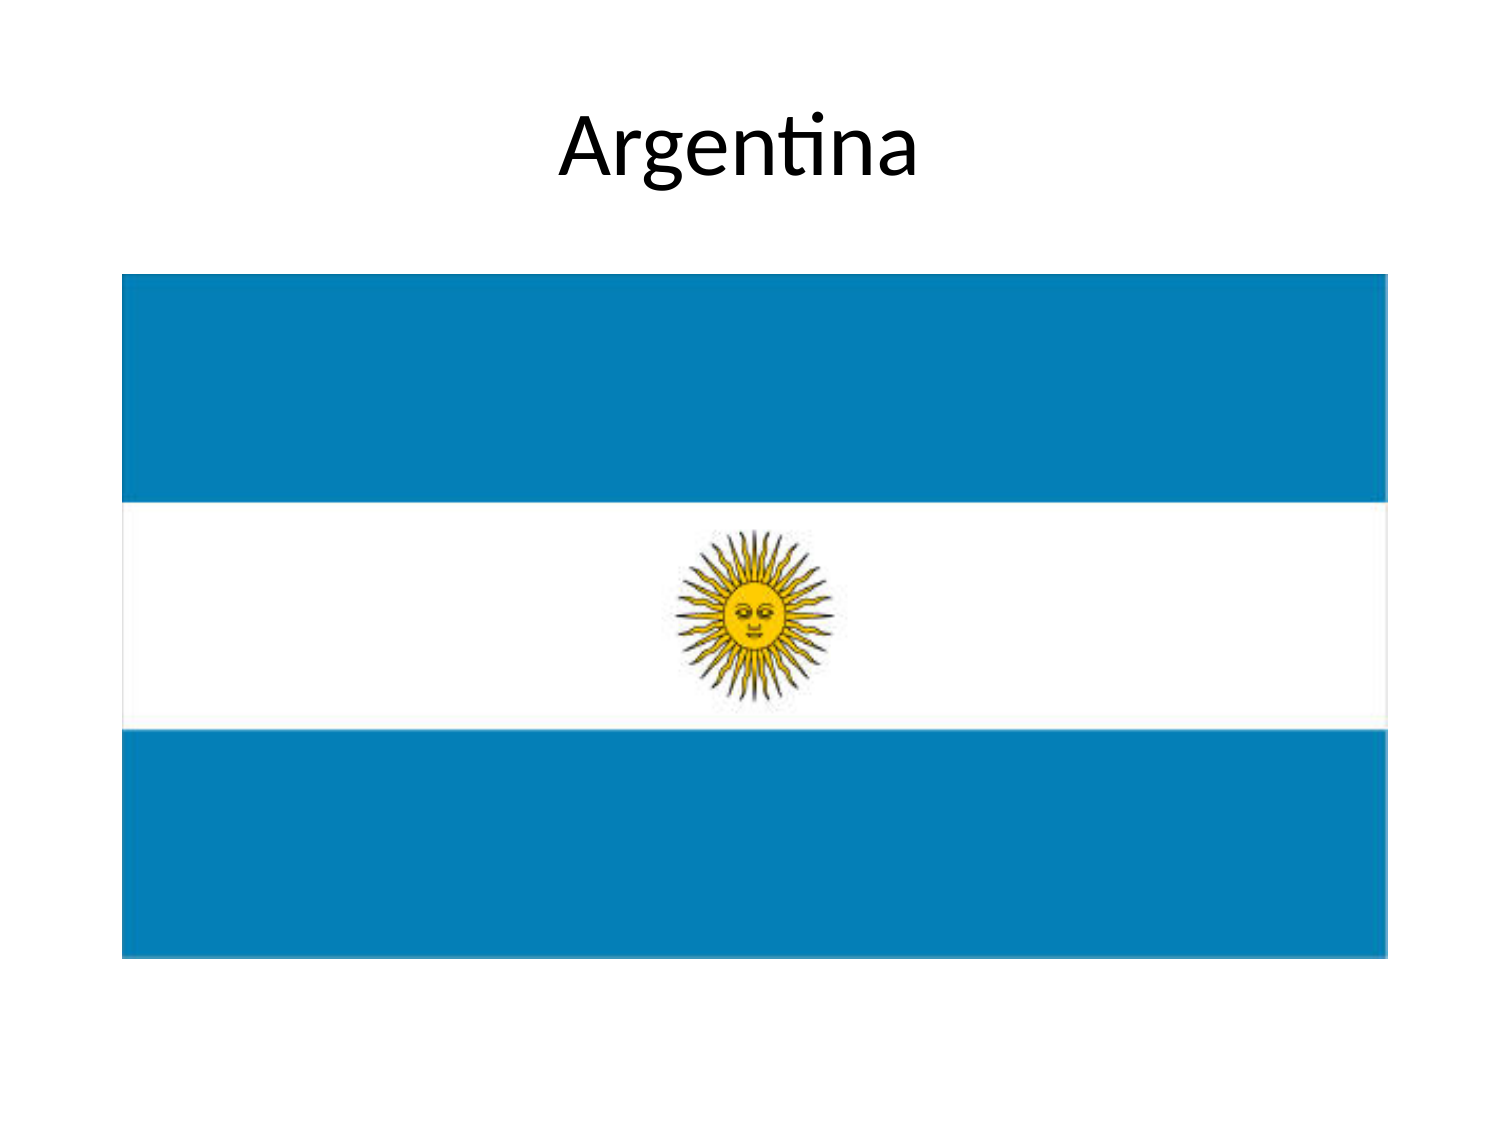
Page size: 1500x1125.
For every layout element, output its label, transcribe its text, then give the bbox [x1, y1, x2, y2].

picture [122, 274, 1388, 960]
title Argentina [75, 45, 1425, 233]
